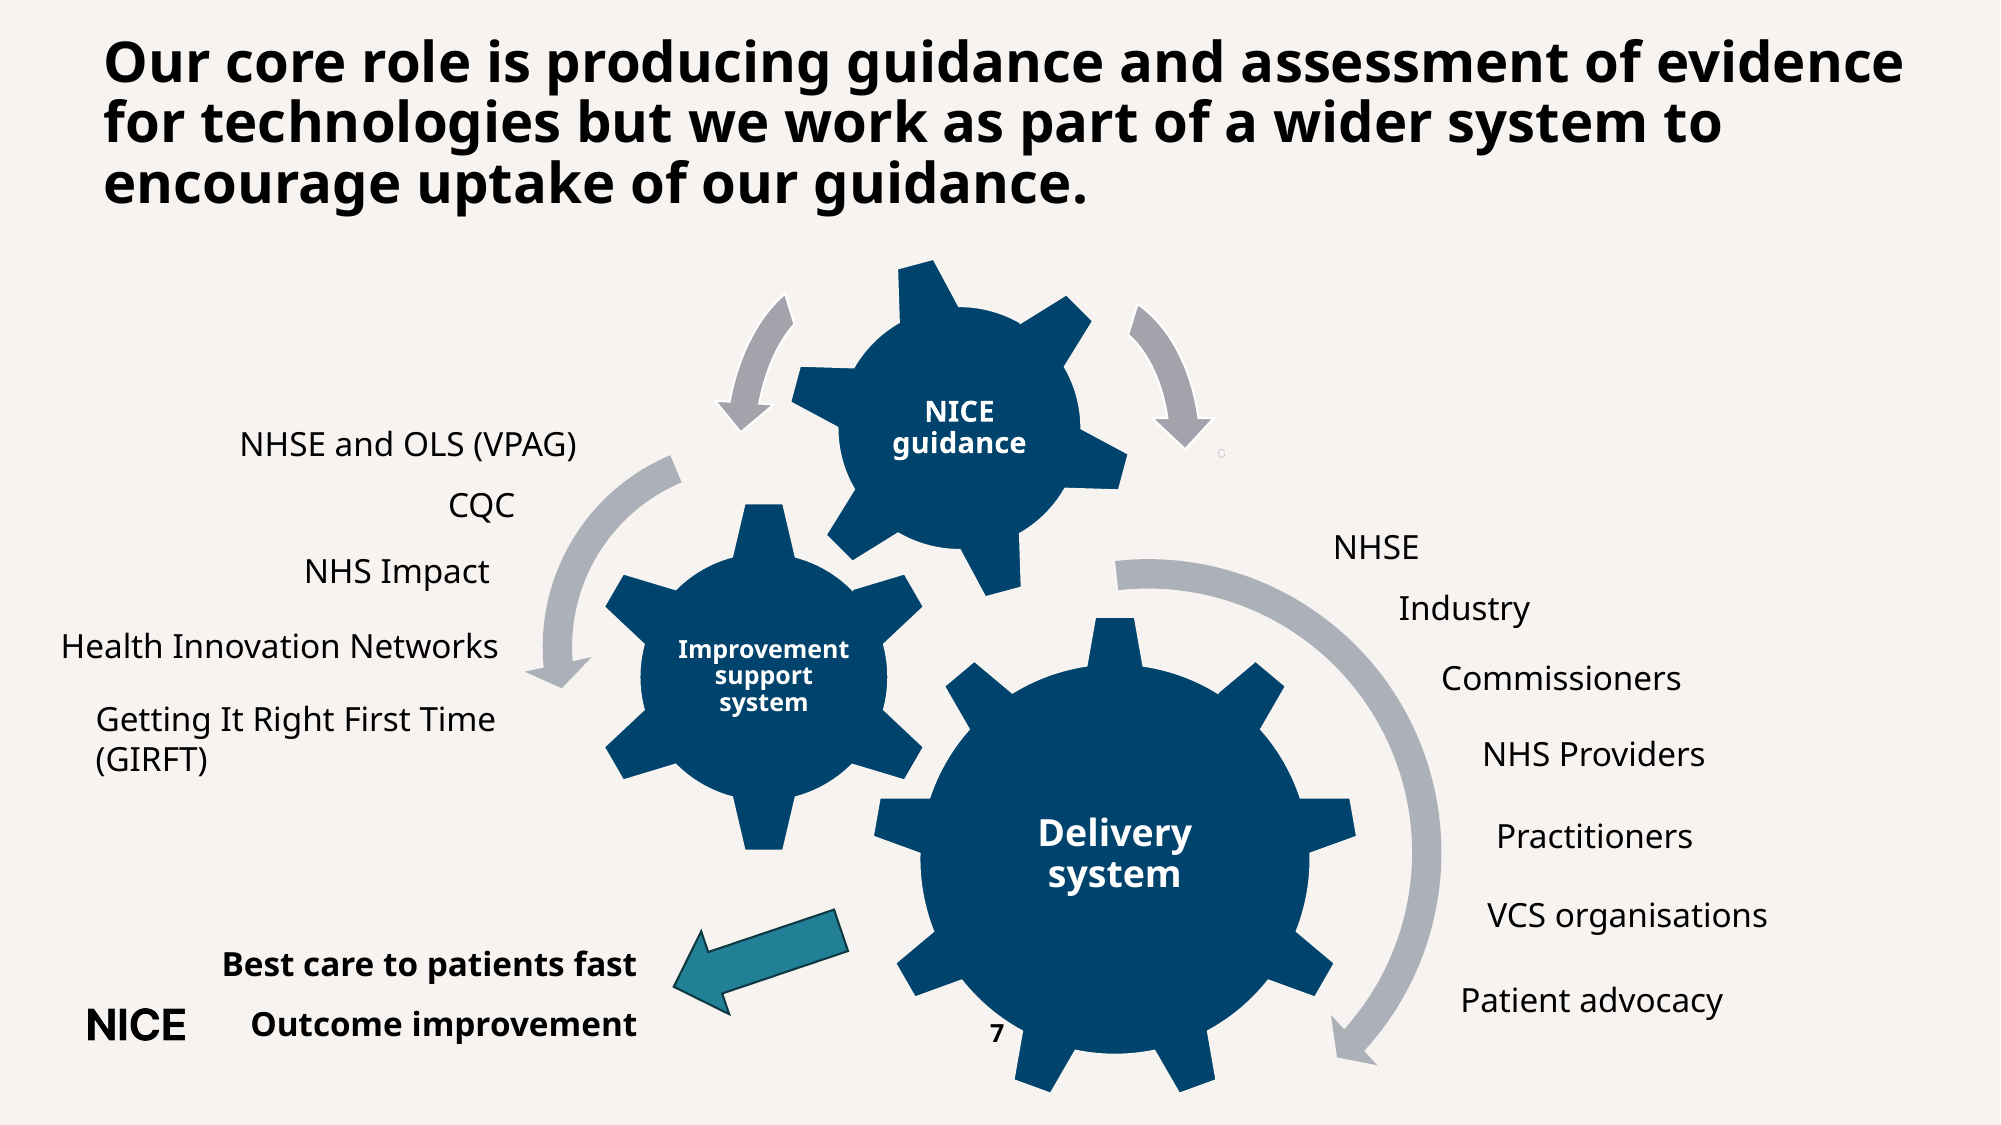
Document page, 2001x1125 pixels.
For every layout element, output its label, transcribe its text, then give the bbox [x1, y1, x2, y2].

text_box NHSE and OLS (VPAG) [224, 415, 248, 471]
text_box Health Innovation Networks [45, 617, 248, 673]
title Our core role is producing guidance and assessment of evidence for technologies but we work as part of a wider system to encourage uptake of our guidance. [88, 26, 1976, 217]
text_box VCS organisations [1582, 886, 1793, 942]
text_box NHS Providers [1582, 725, 1722, 781]
picture [88, 1008, 185, 1041]
text_box Getting It Right First Time (GIRFT) [80, 690, 248, 786]
text_box Best care to patients fast Outcome improvement [206, 915, 248, 1051]
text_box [248, 214, 1582, 1104]
text_box Commissioners [1582, 649, 1698, 704]
text_box Patient advocacy [1582, 971, 1748, 1027]
text_box Practitioners [1582, 808, 1710, 863]
